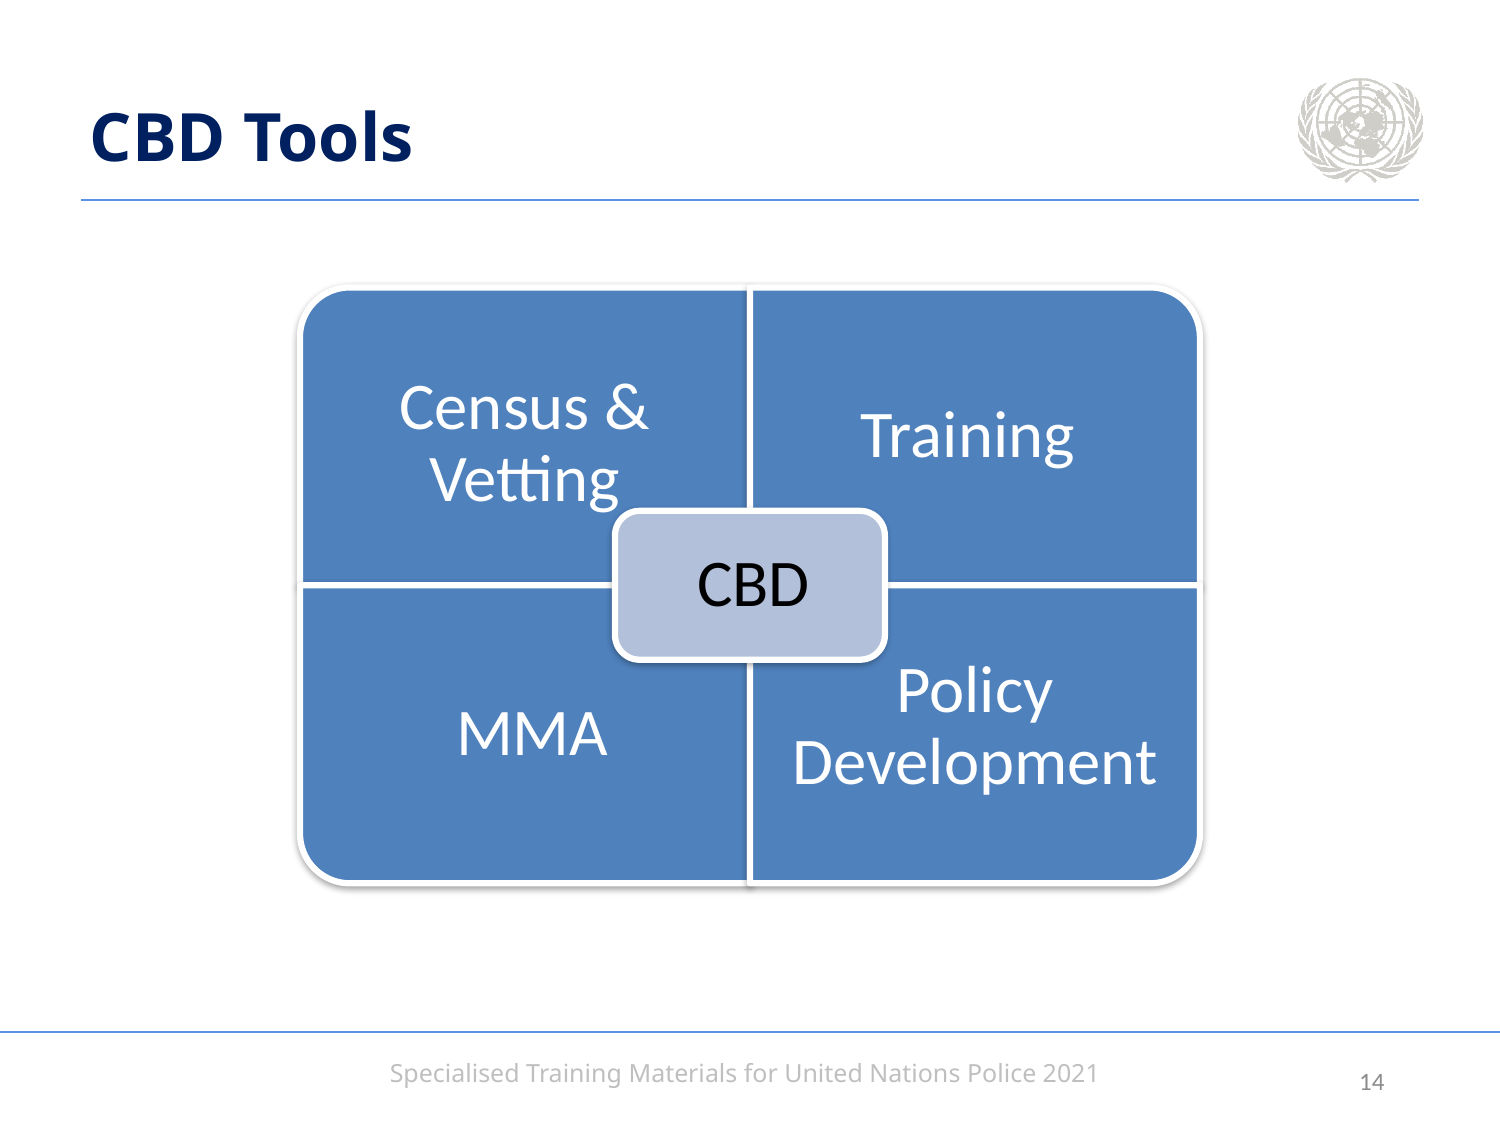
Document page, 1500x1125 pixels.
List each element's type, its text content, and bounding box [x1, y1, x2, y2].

slide_number 13 [1212, 1050, 1400, 1111]
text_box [299, 287, 1201, 884]
title CBD Tools [75, 87, 1425, 199]
